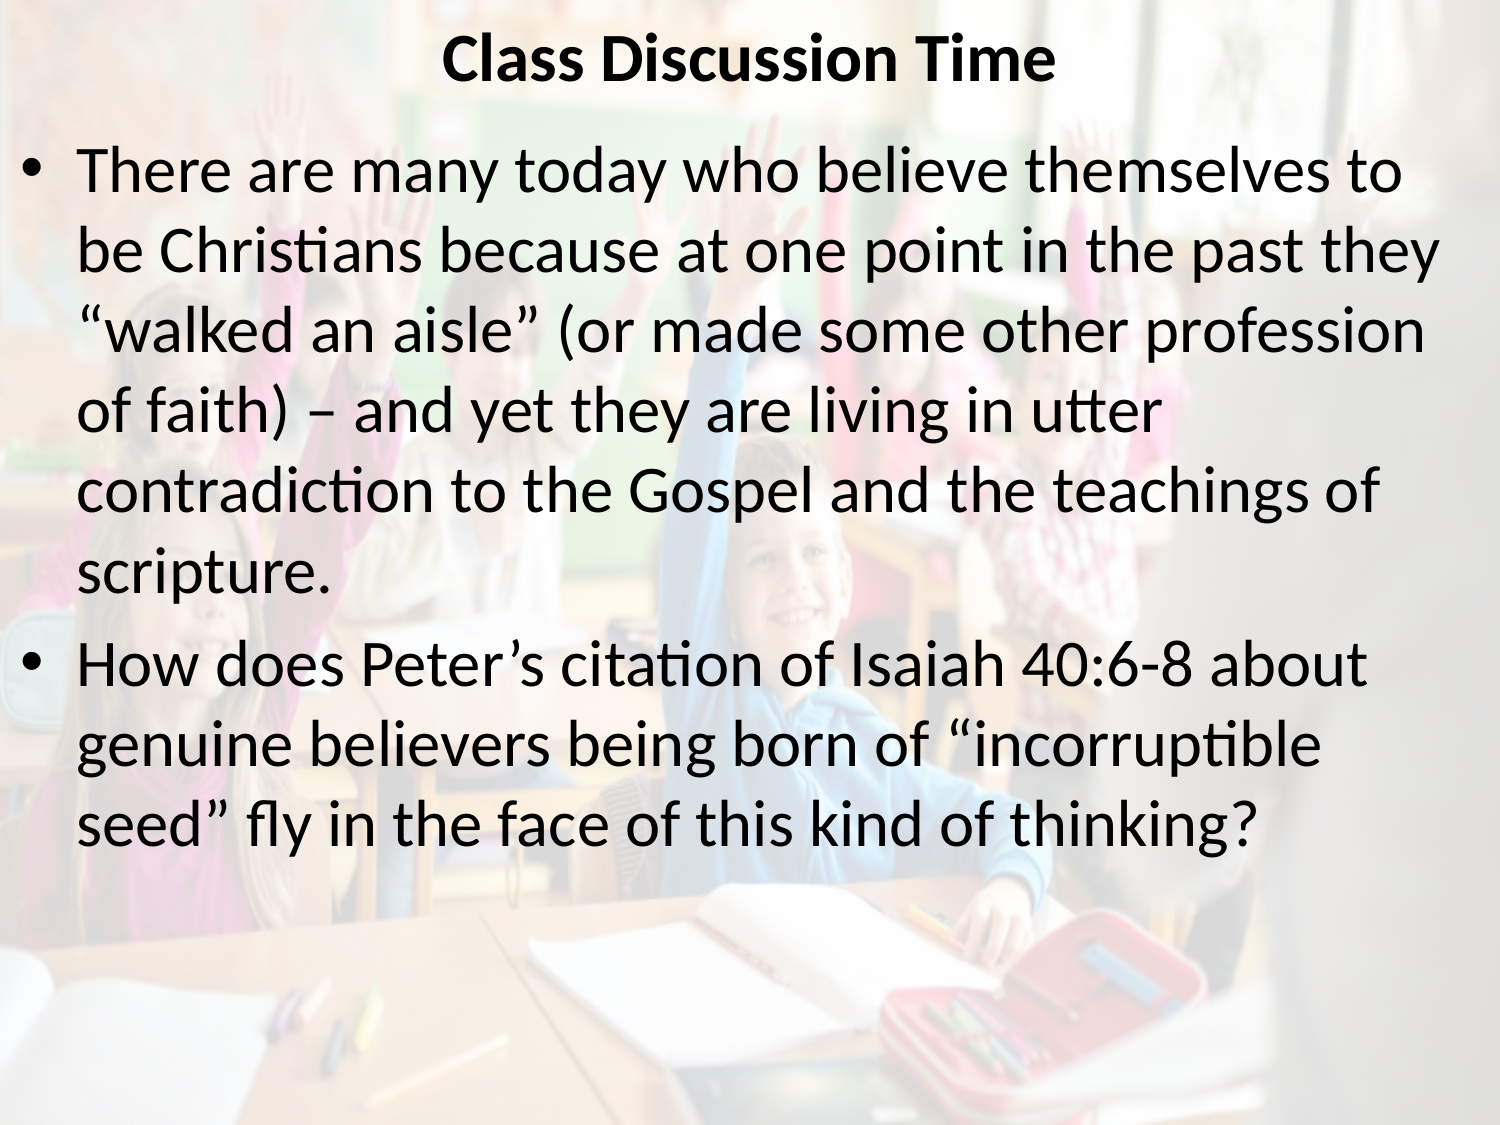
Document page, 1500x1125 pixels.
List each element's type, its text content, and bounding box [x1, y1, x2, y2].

title Class Discussion Time [0, 4, 1500, 103]
list There are many today who believe themselves to be Christians because at one point in the past they “walked an aisle” (or made some other profession of faith) – and yet they are living in utter contradiction to the Gospel and the teachings of scripture. How does Peter’s citation of Isaiah 40:6-8 about genuine believers being born of “incorruptible seed” fly in the face of this kind of thinking? [5, 118, 1481, 1125]
